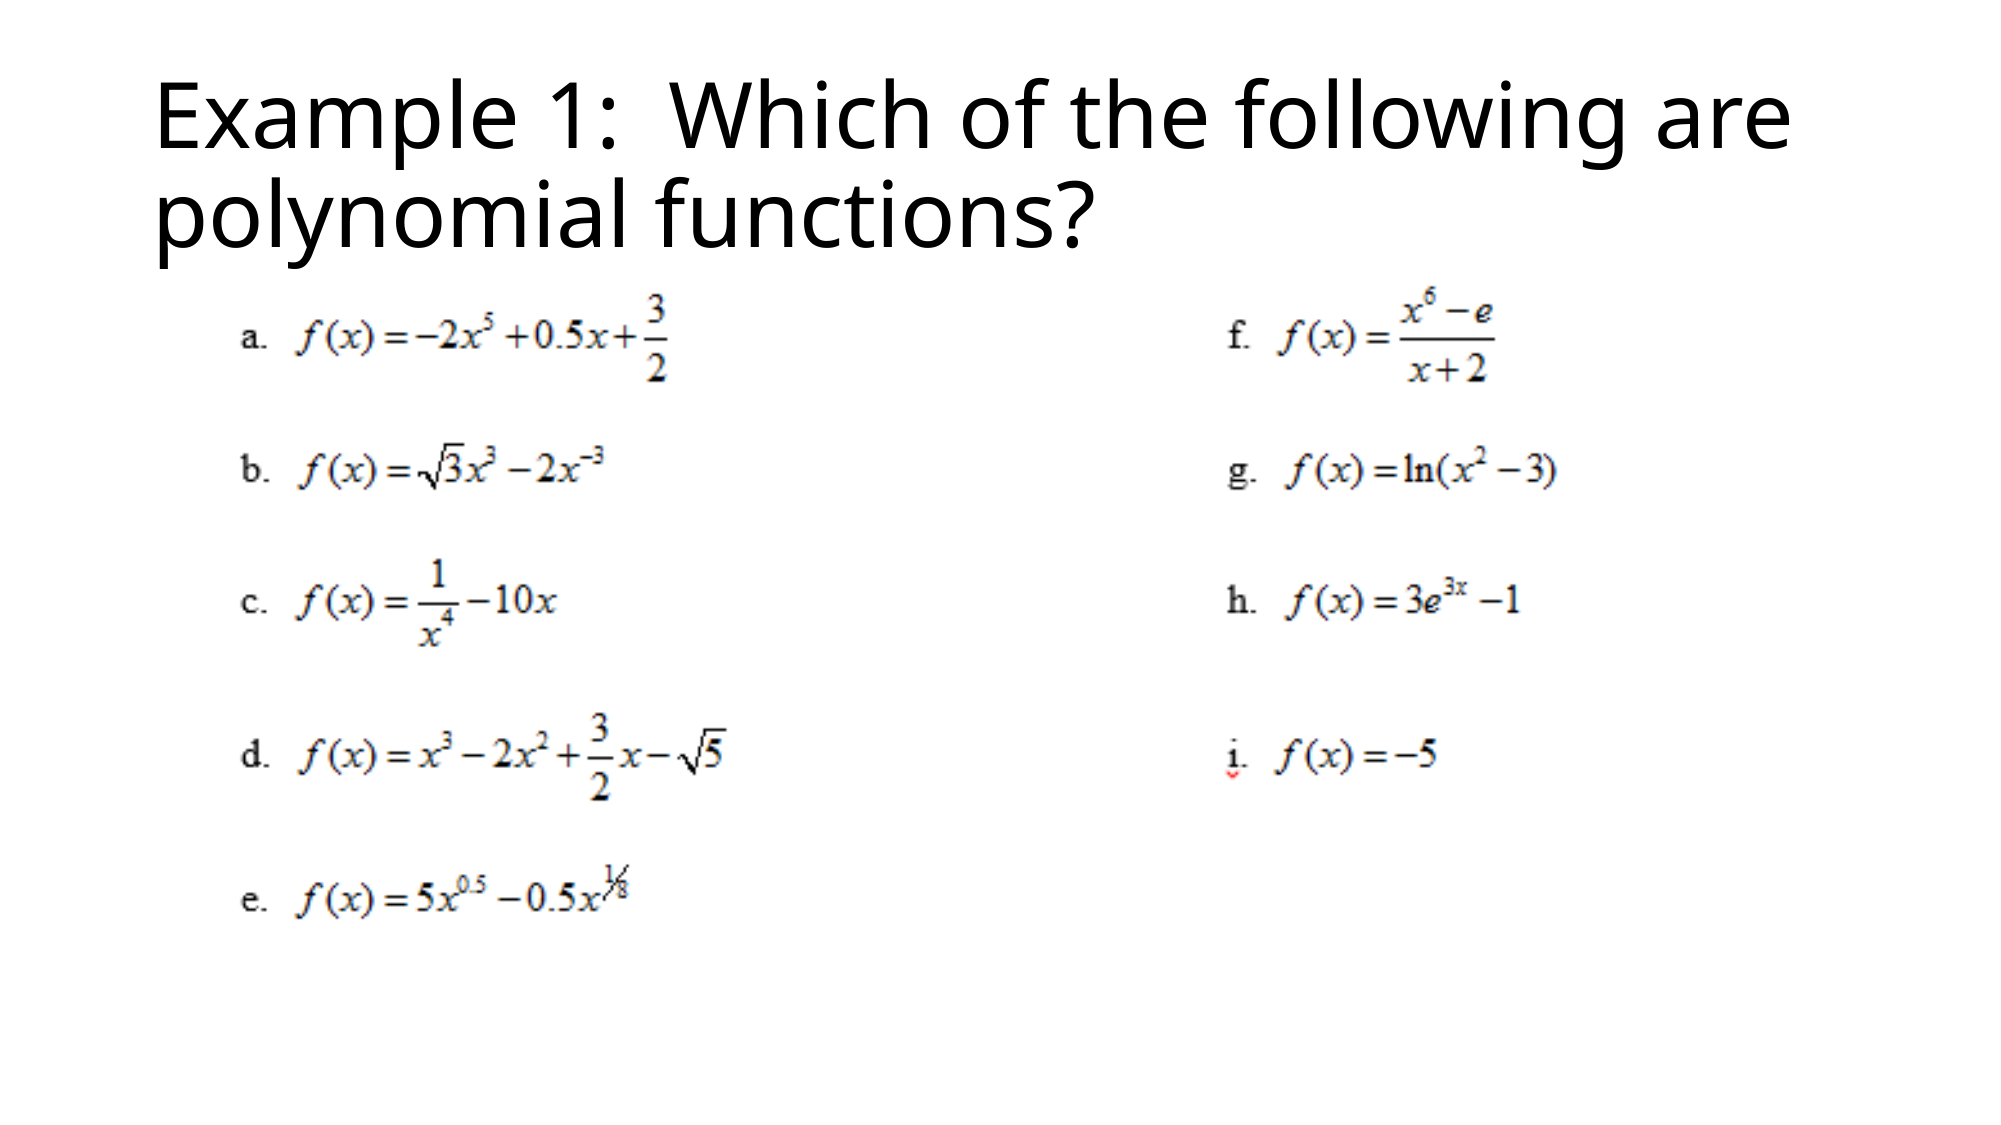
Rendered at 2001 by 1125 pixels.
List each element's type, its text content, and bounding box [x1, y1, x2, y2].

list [208, 277, 1619, 958]
title Example 1: Which of the following are polynomial functions? [137, 59, 1863, 278]
